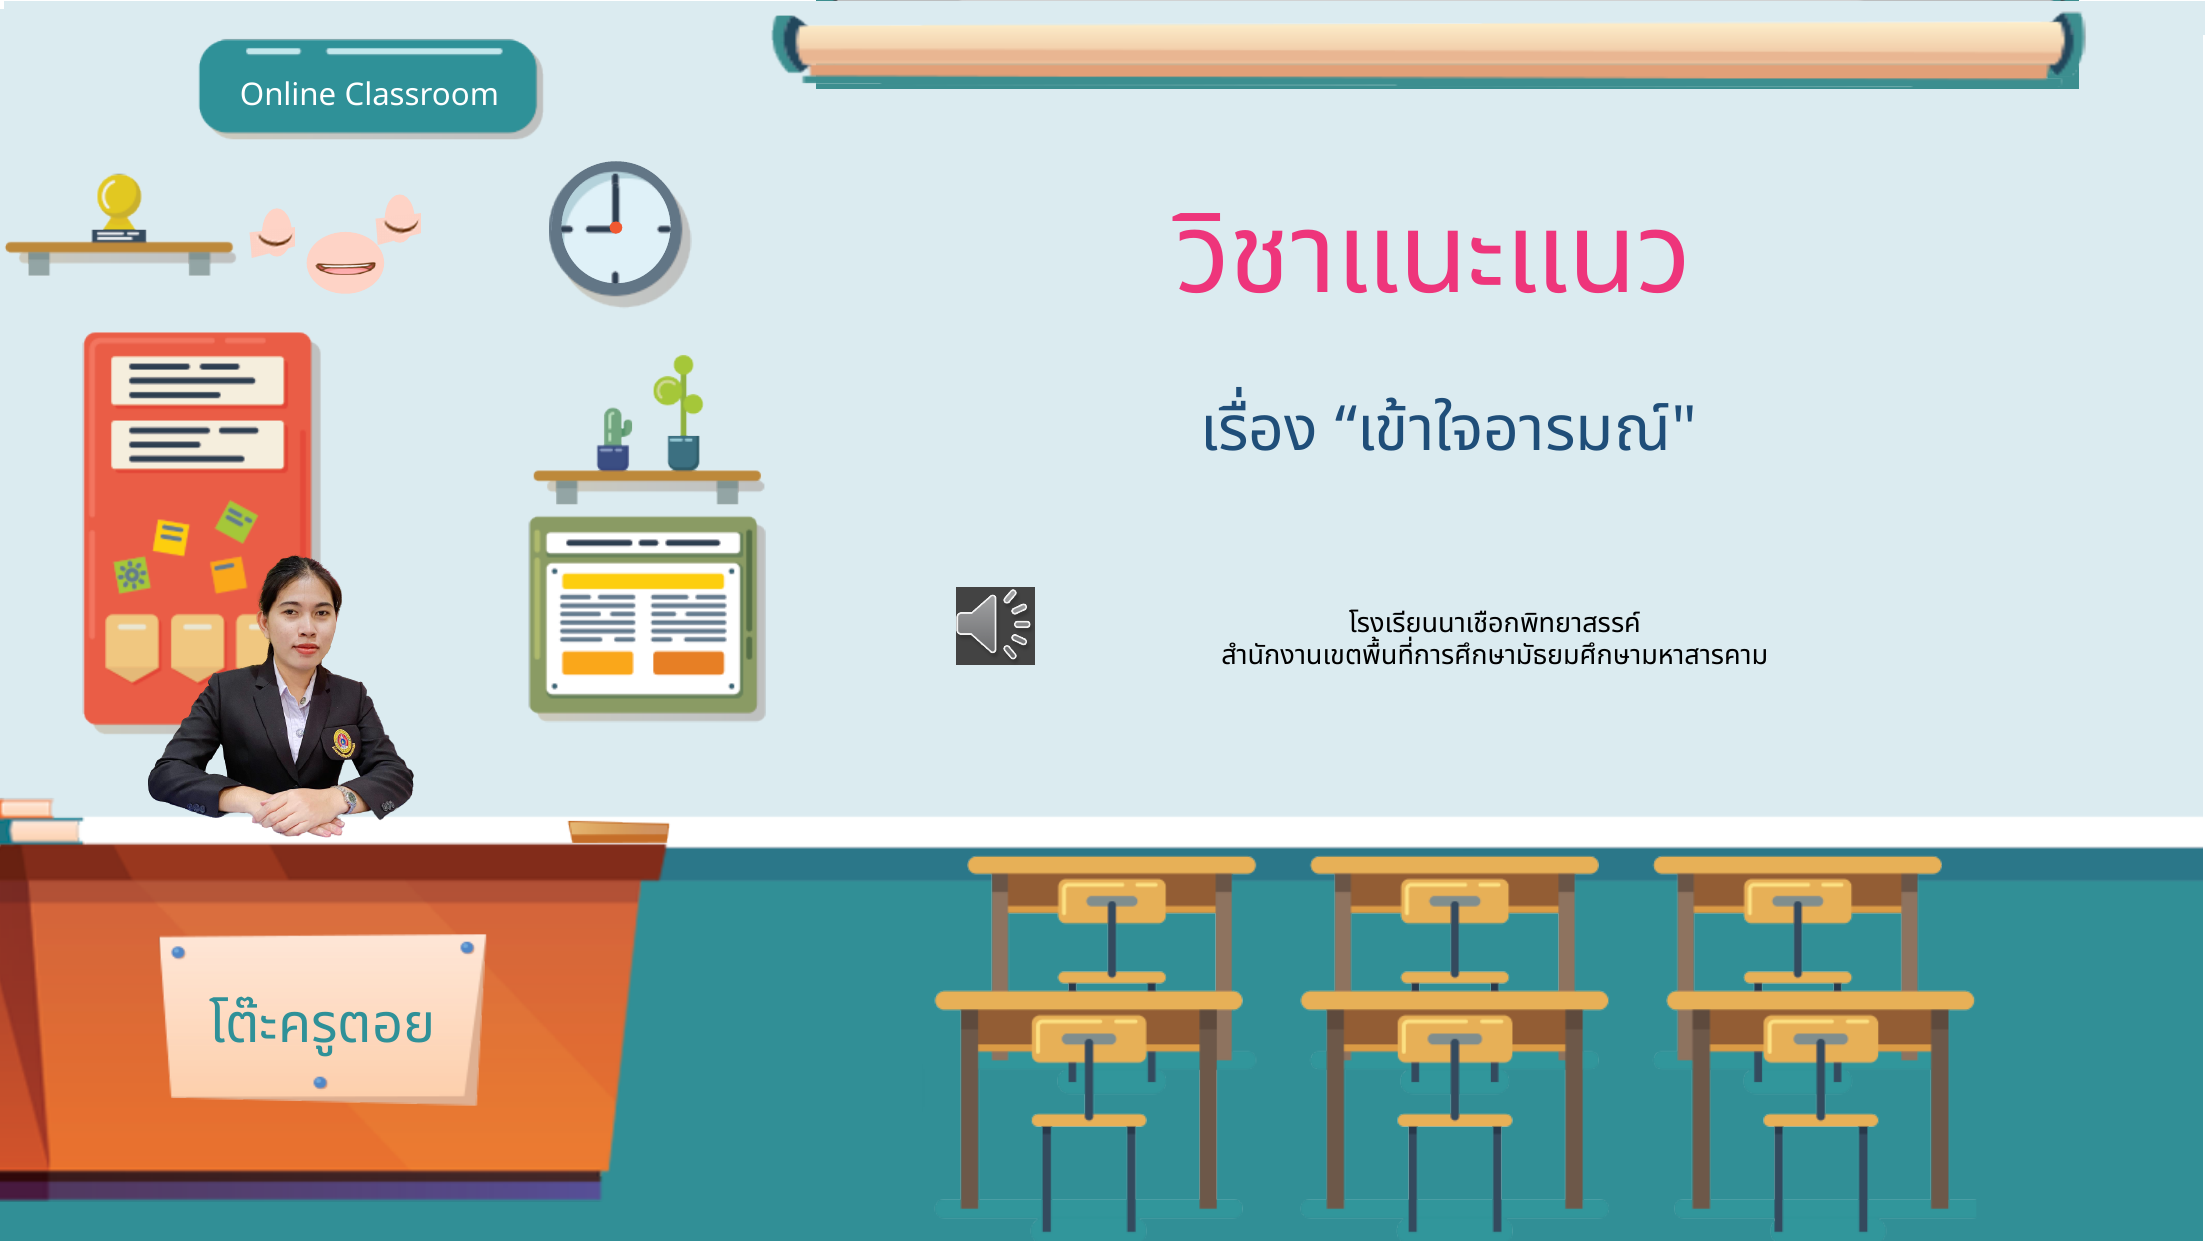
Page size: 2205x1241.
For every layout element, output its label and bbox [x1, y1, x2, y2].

picture [0, 0, 2205, 1241]
text_box [249, 194, 421, 258]
text_box [556, 165, 676, 288]
text_box [306, 258, 385, 294]
